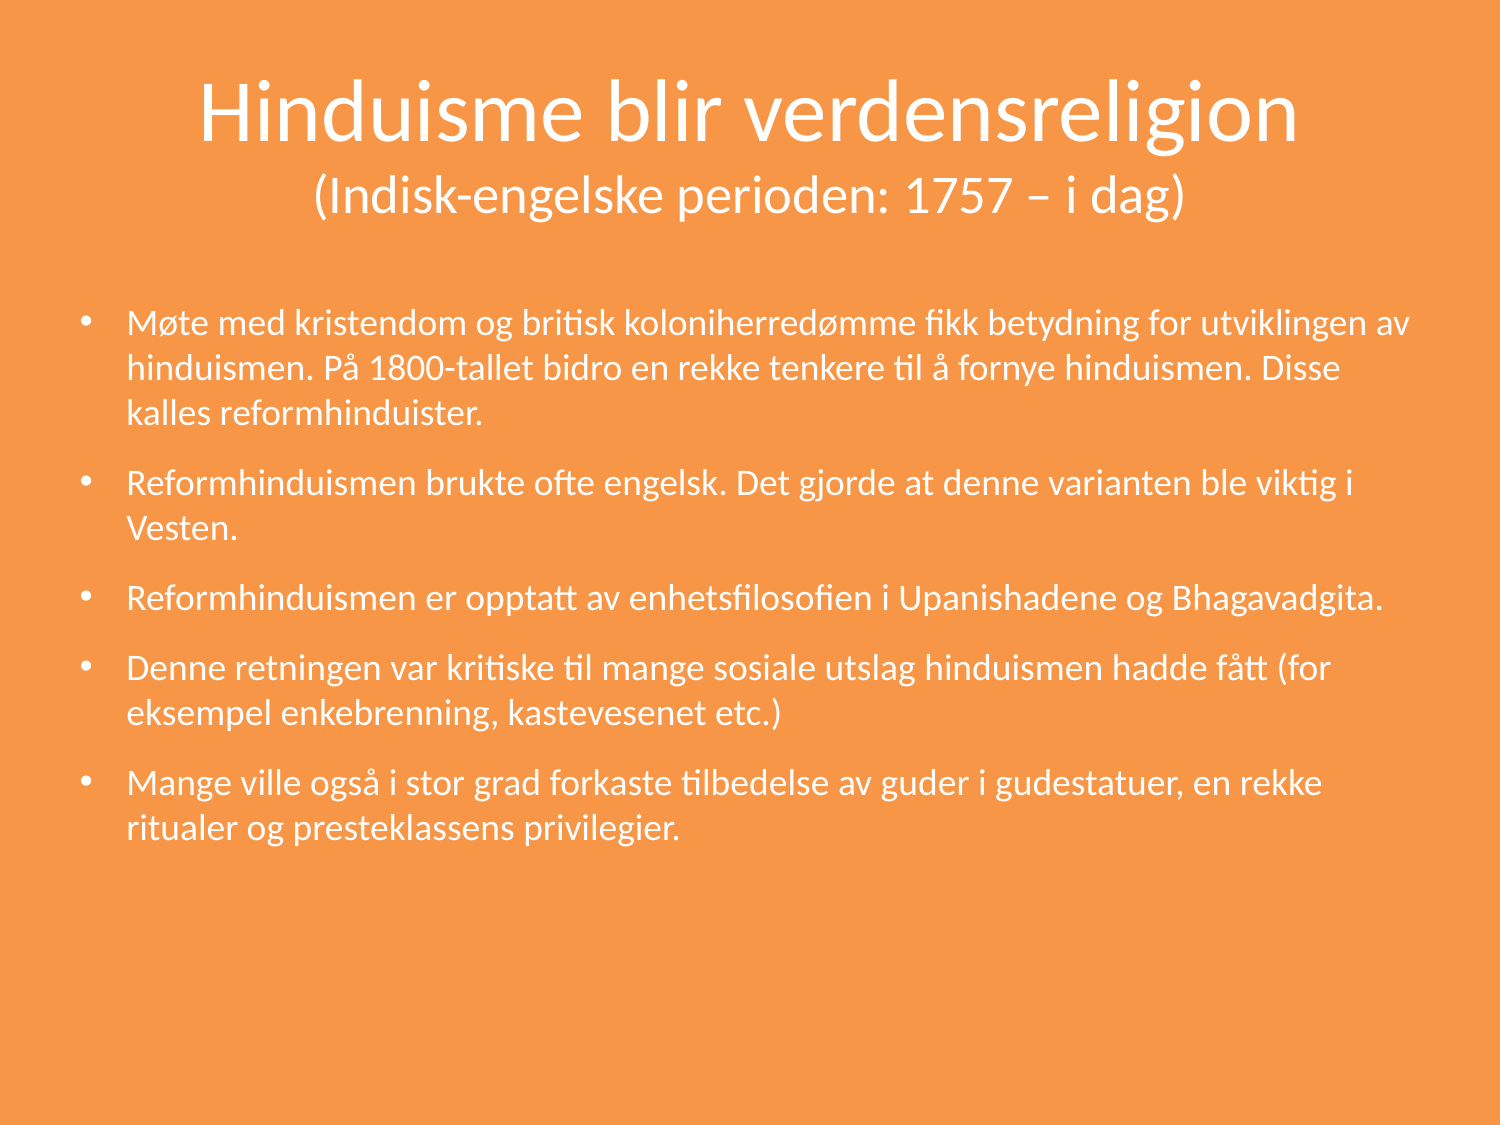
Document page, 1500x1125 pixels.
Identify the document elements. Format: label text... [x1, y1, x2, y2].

title Hinduisme blir verdensreligion (Indisk-engelske perioden: 1757 – i dag) [75, 45, 1425, 233]
text_box Møte med kristendom og britisk koloniherredømme fikk betydning for utviklingen av hinduismen. På 1800-tallet bidro en rekke tenkere til å fornye hinduismen. Disse kalles reformhinduister. Reformhinduismen brukte ofte engelsk. Det gjorde at denne varianten ble viktig i Vesten. Reformhinduismen er opptatt av enhetsfilosofien i Upanishadene og Bhagavadgita. Denne retningen var kritiske til mange sosiale utslag hinduismen hadde fått (for eksempel enkebrenning, kastevesenet etc.) Mange ville også i stor grad forkaste tilbedelse av guder i gudestatuer, en rekke ritualer og presteklassens privilegier. [64, 290, 1436, 926]
